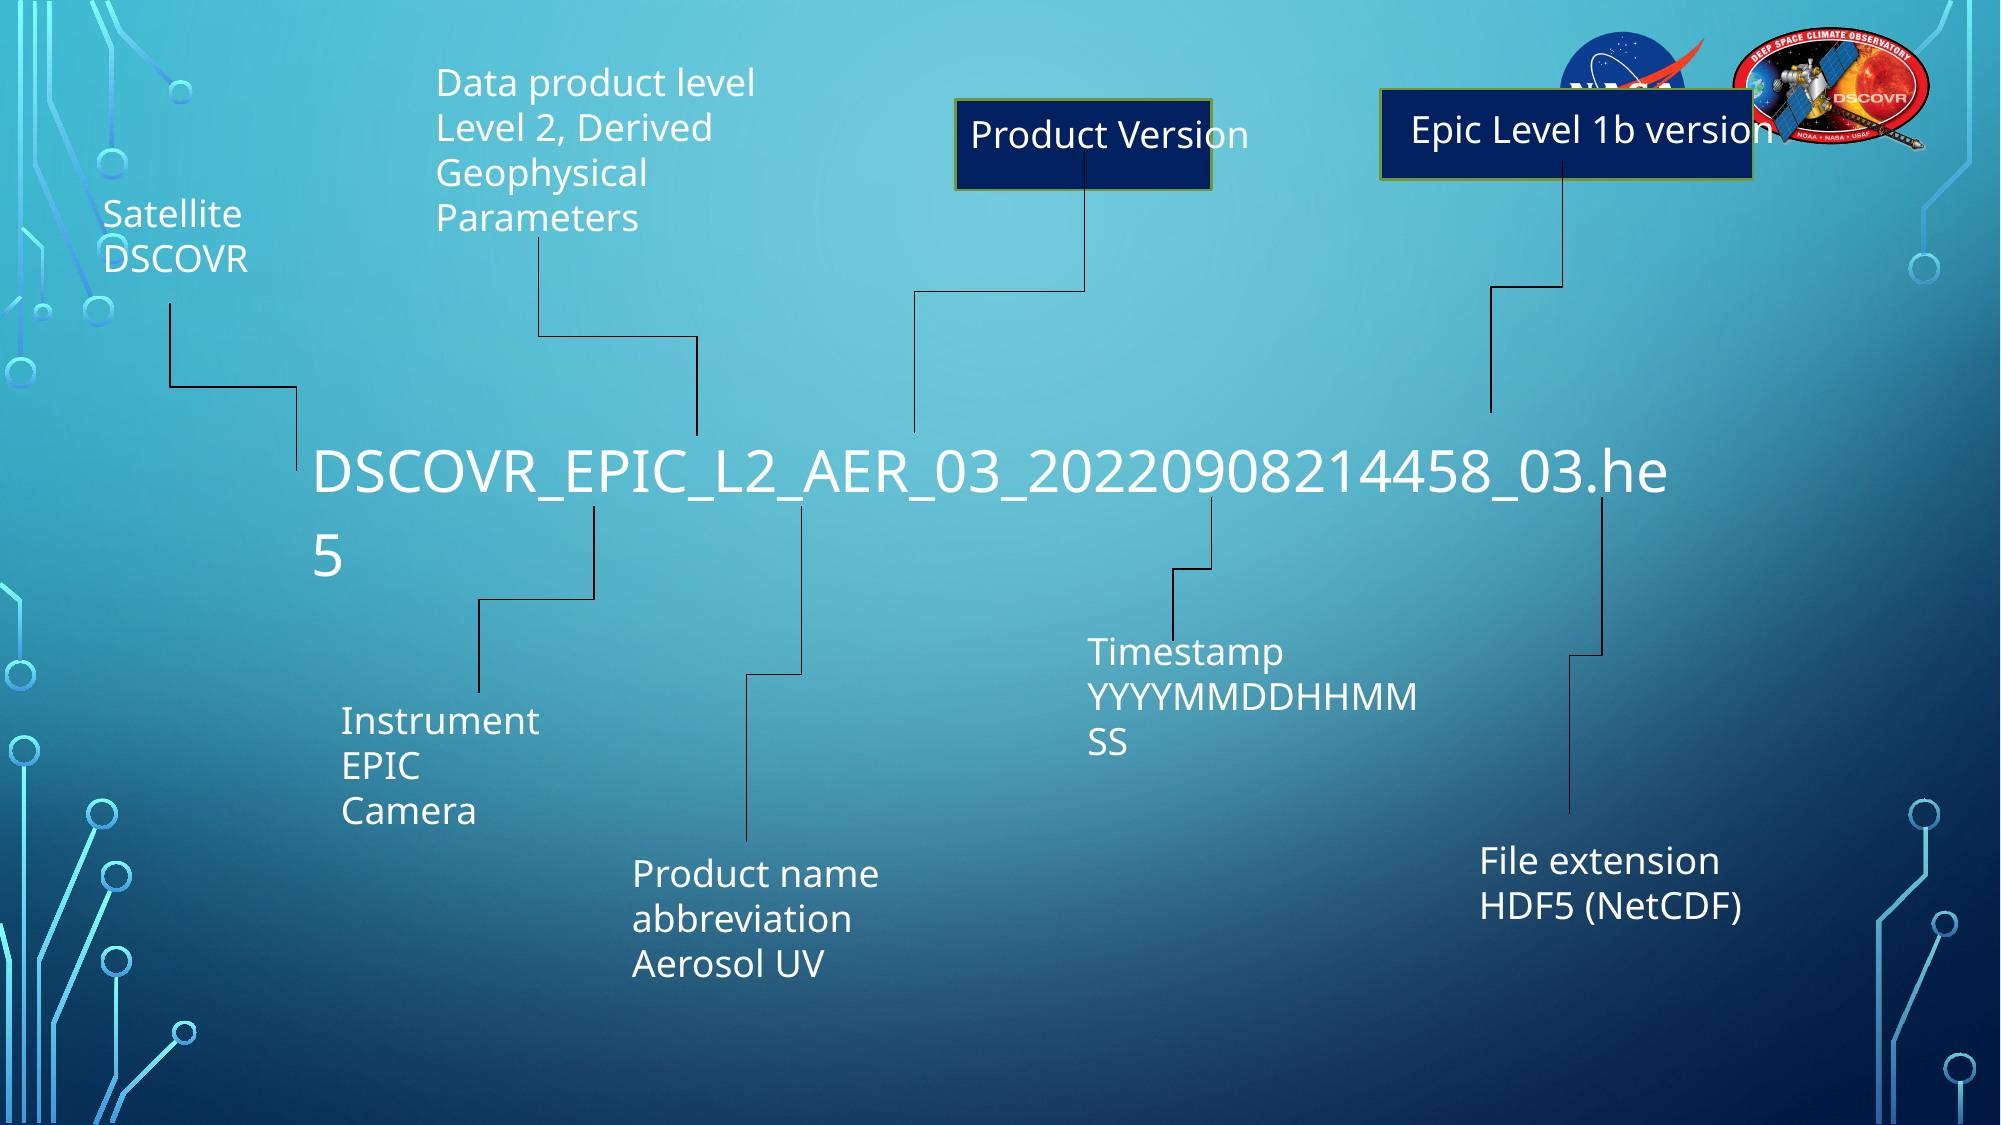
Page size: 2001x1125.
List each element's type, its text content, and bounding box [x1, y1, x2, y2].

picture [1730, 24, 1933, 153]
picture [1544, 24, 1716, 88]
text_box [858, 206, 1141, 377]
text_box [149, 323, 318, 451]
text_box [1426, 638, 1745, 672]
text_box File extension HDF5 (NetCDF) [1464, 829, 1809, 935]
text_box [518, 256, 718, 417]
text_box Data product level Level 2, Derived Geophysical Parameters [420, 51, 814, 246]
text_box Epic Level 1b version [1395, 99, 1809, 159]
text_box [1119, 549, 1265, 589]
text_box [1379, 88, 1754, 181]
text_box Product name abbreviation Aerosol UV [617, 842, 1073, 993]
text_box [1400, 251, 1653, 323]
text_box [605, 646, 943, 703]
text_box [442, 541, 631, 658]
list DSCOVR_EPIC_L2_AER_03_20220908214458_03.he5 [296, 413, 1703, 581]
text_box Product Version [955, 103, 1298, 164]
text_box Satellite DSCOVR [87, 182, 346, 288]
text_box Instrument EPIC Camera [326, 689, 561, 840]
text_box Timestamp YYYYMMDDHHMMSS [1072, 620, 1443, 771]
text_box [954, 98, 1213, 191]
